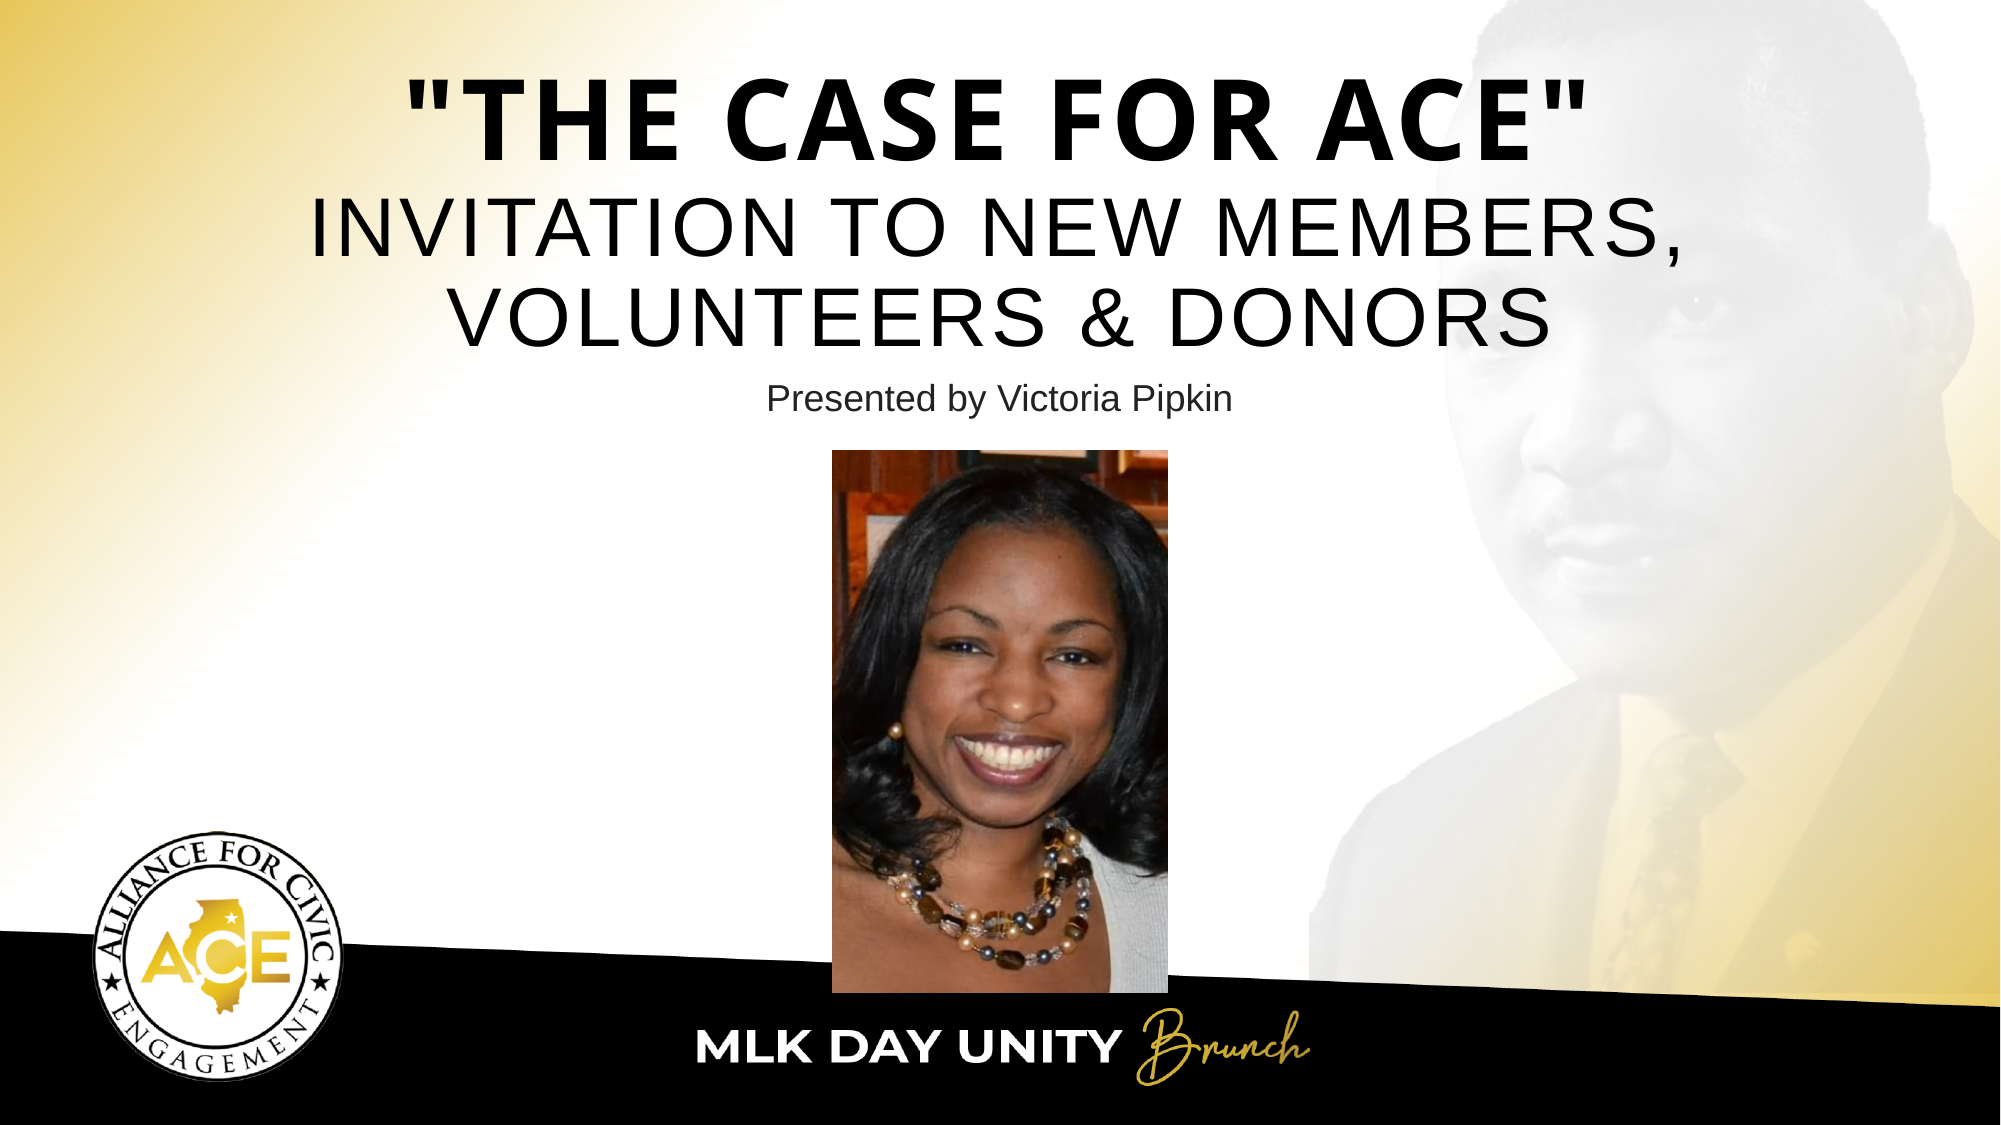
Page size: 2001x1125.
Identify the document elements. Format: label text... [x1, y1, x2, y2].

text_box Presented by Victoria Pipkin [427, 366, 1572, 426]
picture [0, 0, 2001, 1125]
title "The Case for ACE" Invitation to New Members, Volunteers & Donors [232, 55, 1768, 411]
